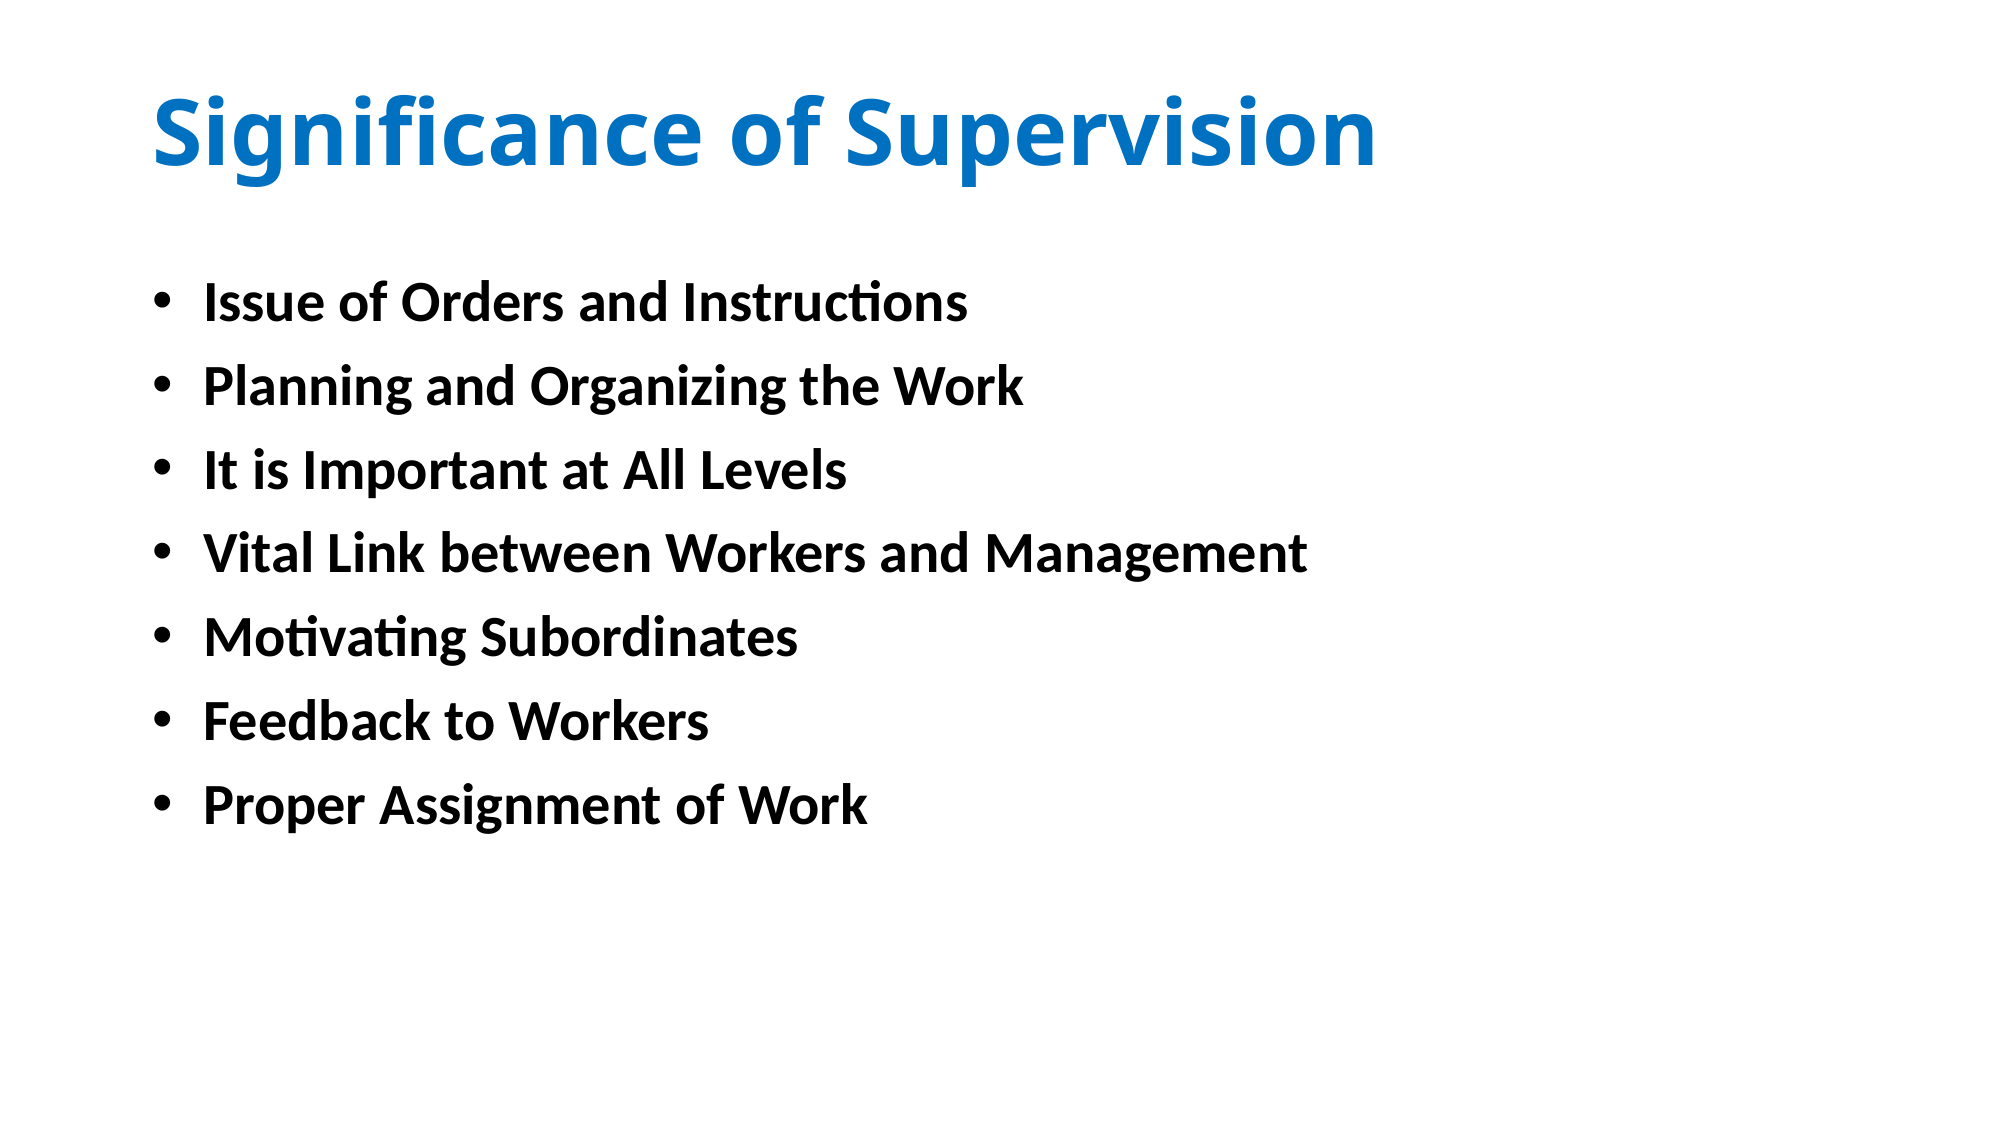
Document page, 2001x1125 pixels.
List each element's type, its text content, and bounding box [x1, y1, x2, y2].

title Significance of Supervision [137, 59, 1863, 212]
list Issue of Orders and Instructions Planning and Organizing the Work It is Important at All Levels Vital Link between Workers and Management Motivating Subordinates Feedback to Workers Proper Assignment of Work [137, 263, 1863, 1044]
